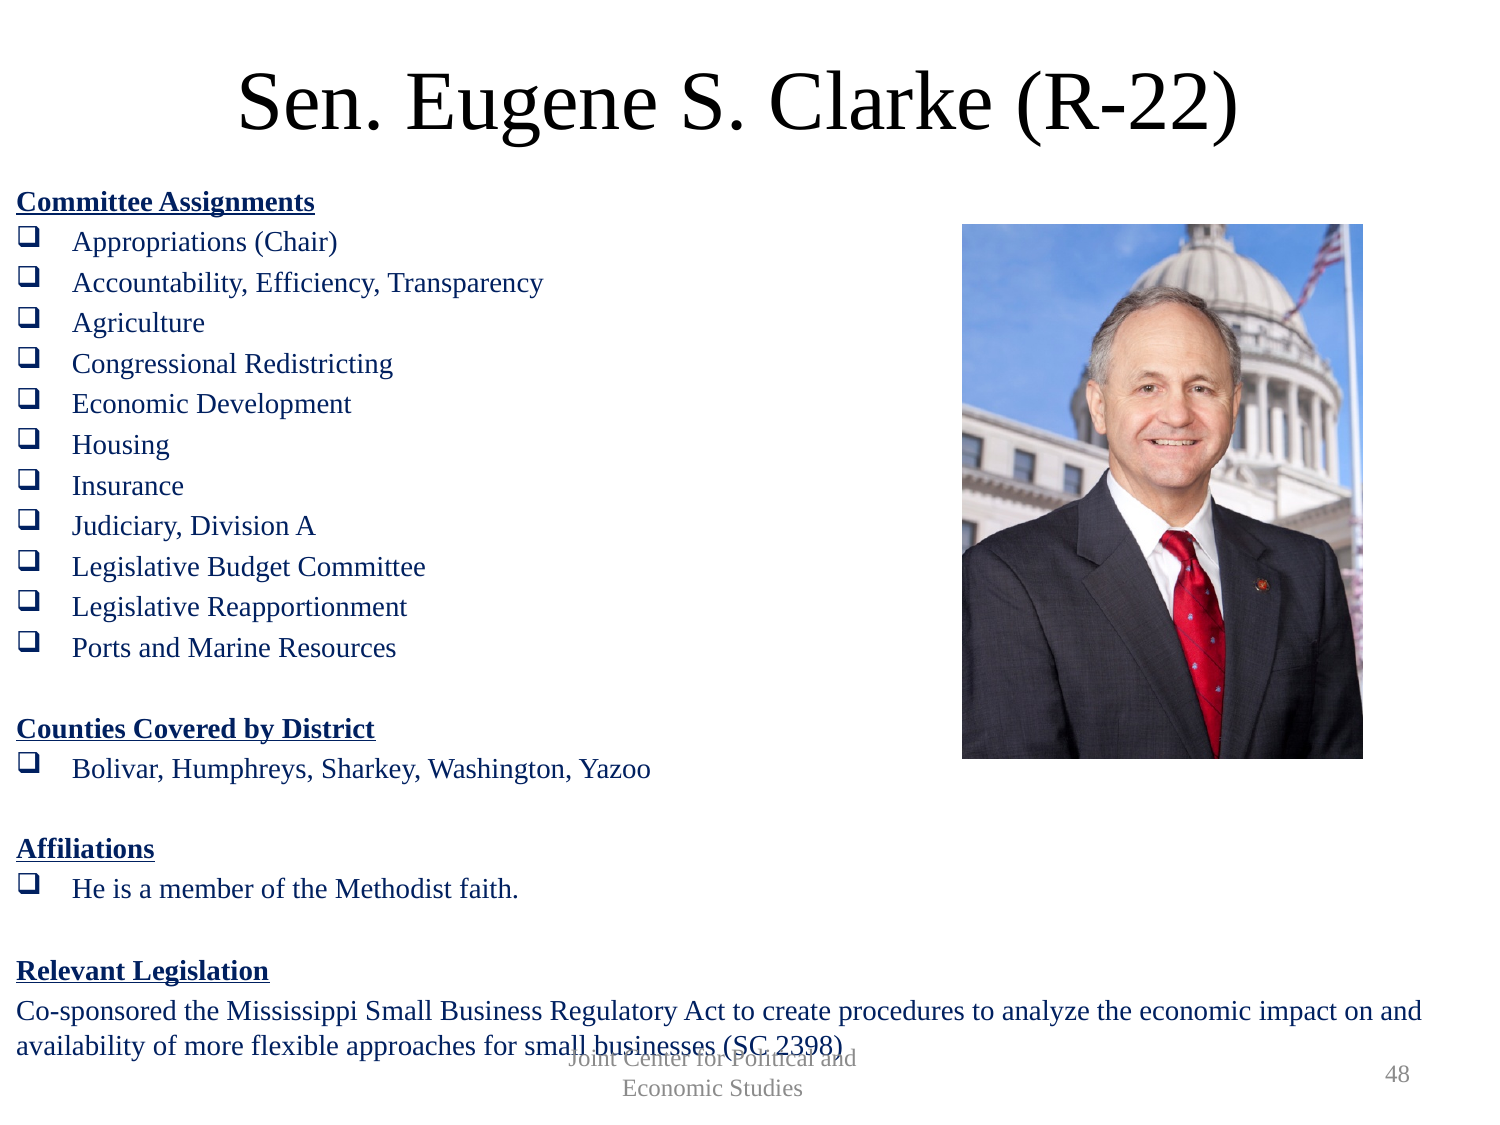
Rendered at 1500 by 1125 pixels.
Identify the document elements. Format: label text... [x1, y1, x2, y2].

list Committee Assignments Appropriations (Chair) Accountability, Efficiency, Transparency Agriculture Congressional Redistricting Economic Development Housing Insurance Judiciary, Division A Legislative Budget Committee Legislative Reapportionment Ports and Marine Resources Counties Covered by District Bolivar, Humphreys, Sharkey, Washington, Yazoo Affiliations He is a member of the Methodist faith. Relevant Legislation Co-sponsored the Mississippi Small Business Regulatory Act to create procedures to analyze the economic impact on and availability of more flexible approaches for small businesses (SC 2398) [1, 174, 1463, 1075]
footer Joint Center for Political and Economic Studies [512, 1042, 913, 1100]
title Sen. Eugene S. Clarke (R-22) [75, 37, 1425, 174]
picture [962, 224, 1363, 759]
slide_number 48 [1074, 1042, 1425, 1103]
